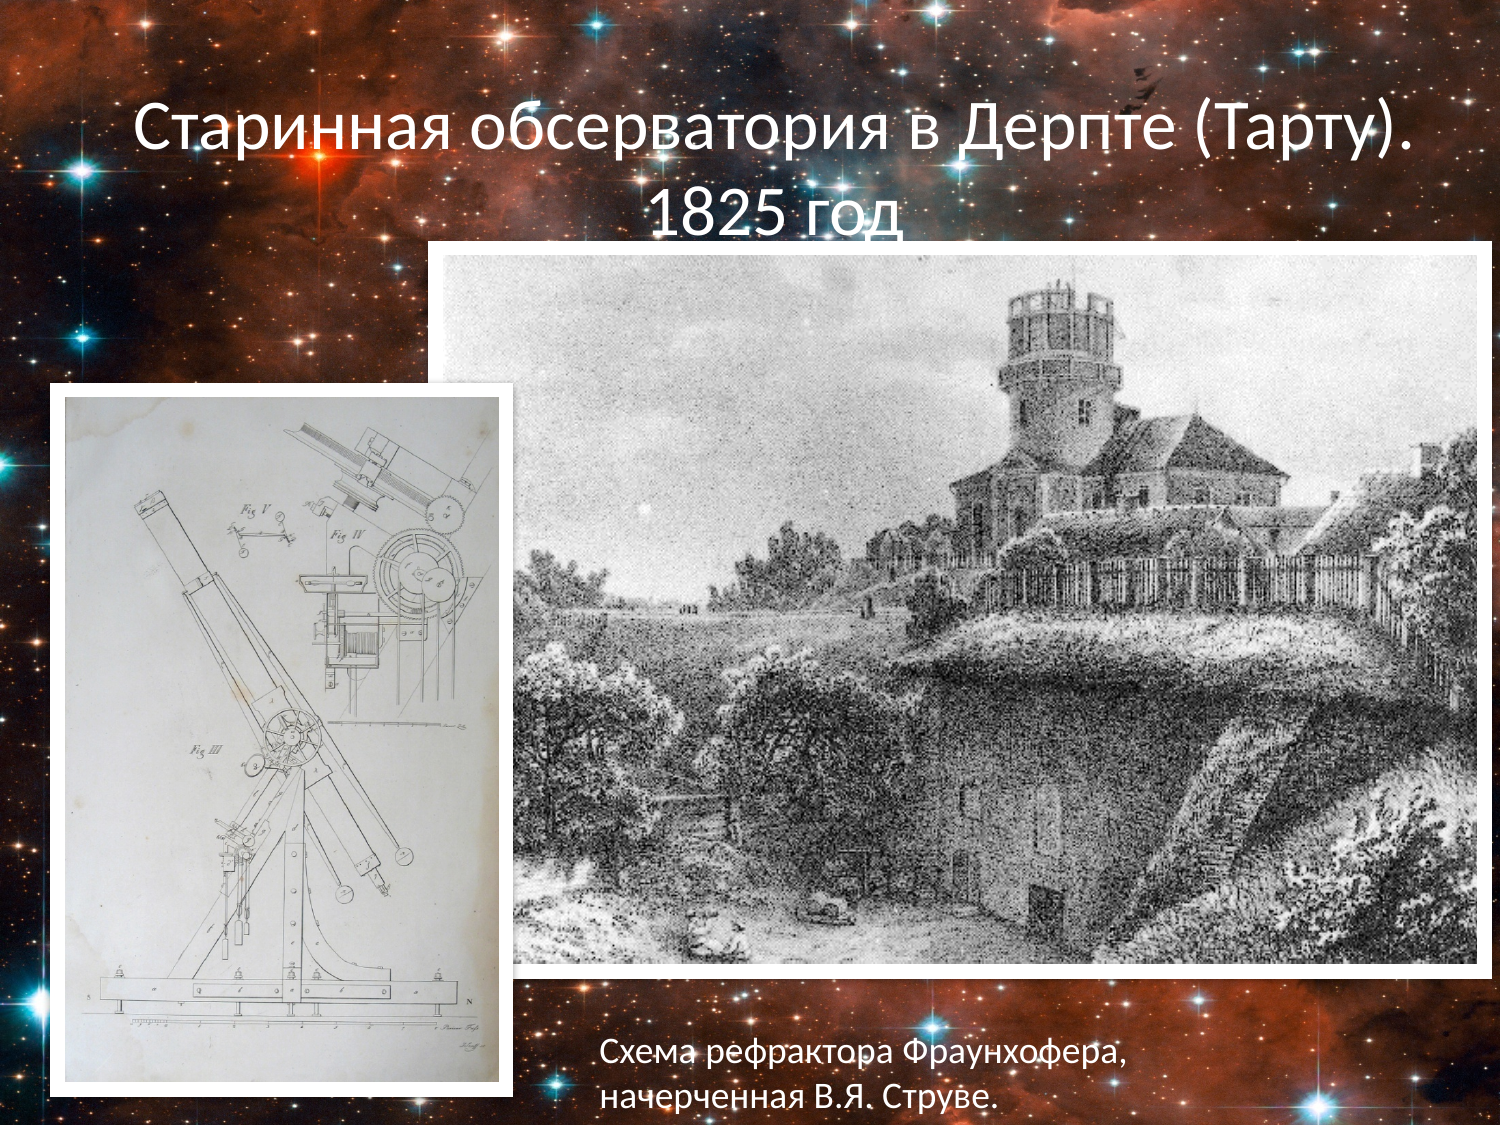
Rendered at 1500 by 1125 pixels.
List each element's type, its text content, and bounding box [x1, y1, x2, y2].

text_box Старинная обсерватория в Дерпте (Тарту). 1825 год [99, 70, 1450, 258]
text_box Схема рефрактора Фраунхофера, начерченная В.Я. Струве. [584, 1018, 1353, 1124]
picture [0, 0, 1500, 1125]
